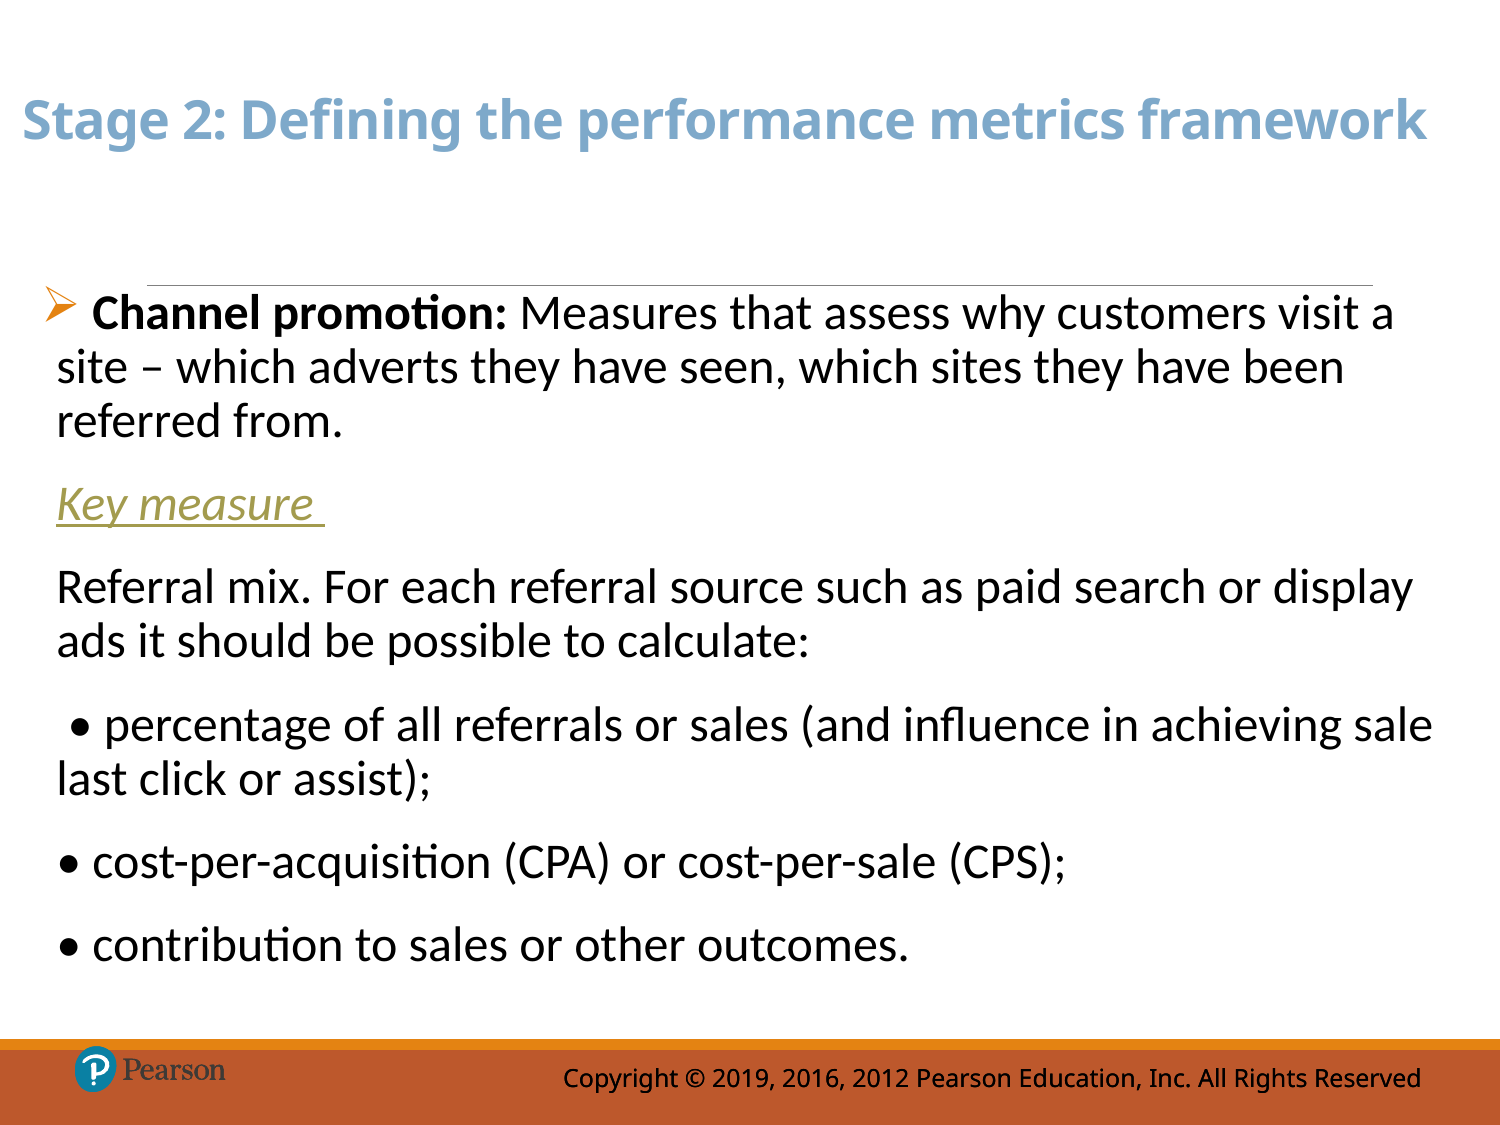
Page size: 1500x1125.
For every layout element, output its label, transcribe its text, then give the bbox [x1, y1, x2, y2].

list Channel promotion: Measures that assess why customers visit a site – which adverts they have seen, which sites they have been referred from. Key measure Referral mix. For each referral source such as paid search or display ads it should be possible to calculate: • percentage of all referrals or sales (and influence in achieving sale last click or assist); • cost-per-acquisition (CPA) or cost-per-sale (CPS); • contribution to sales or other outcomes. [41, 278, 1450, 650]
title Stage 2: Defining the performance metrics framework [7, 52, 1493, 158]
